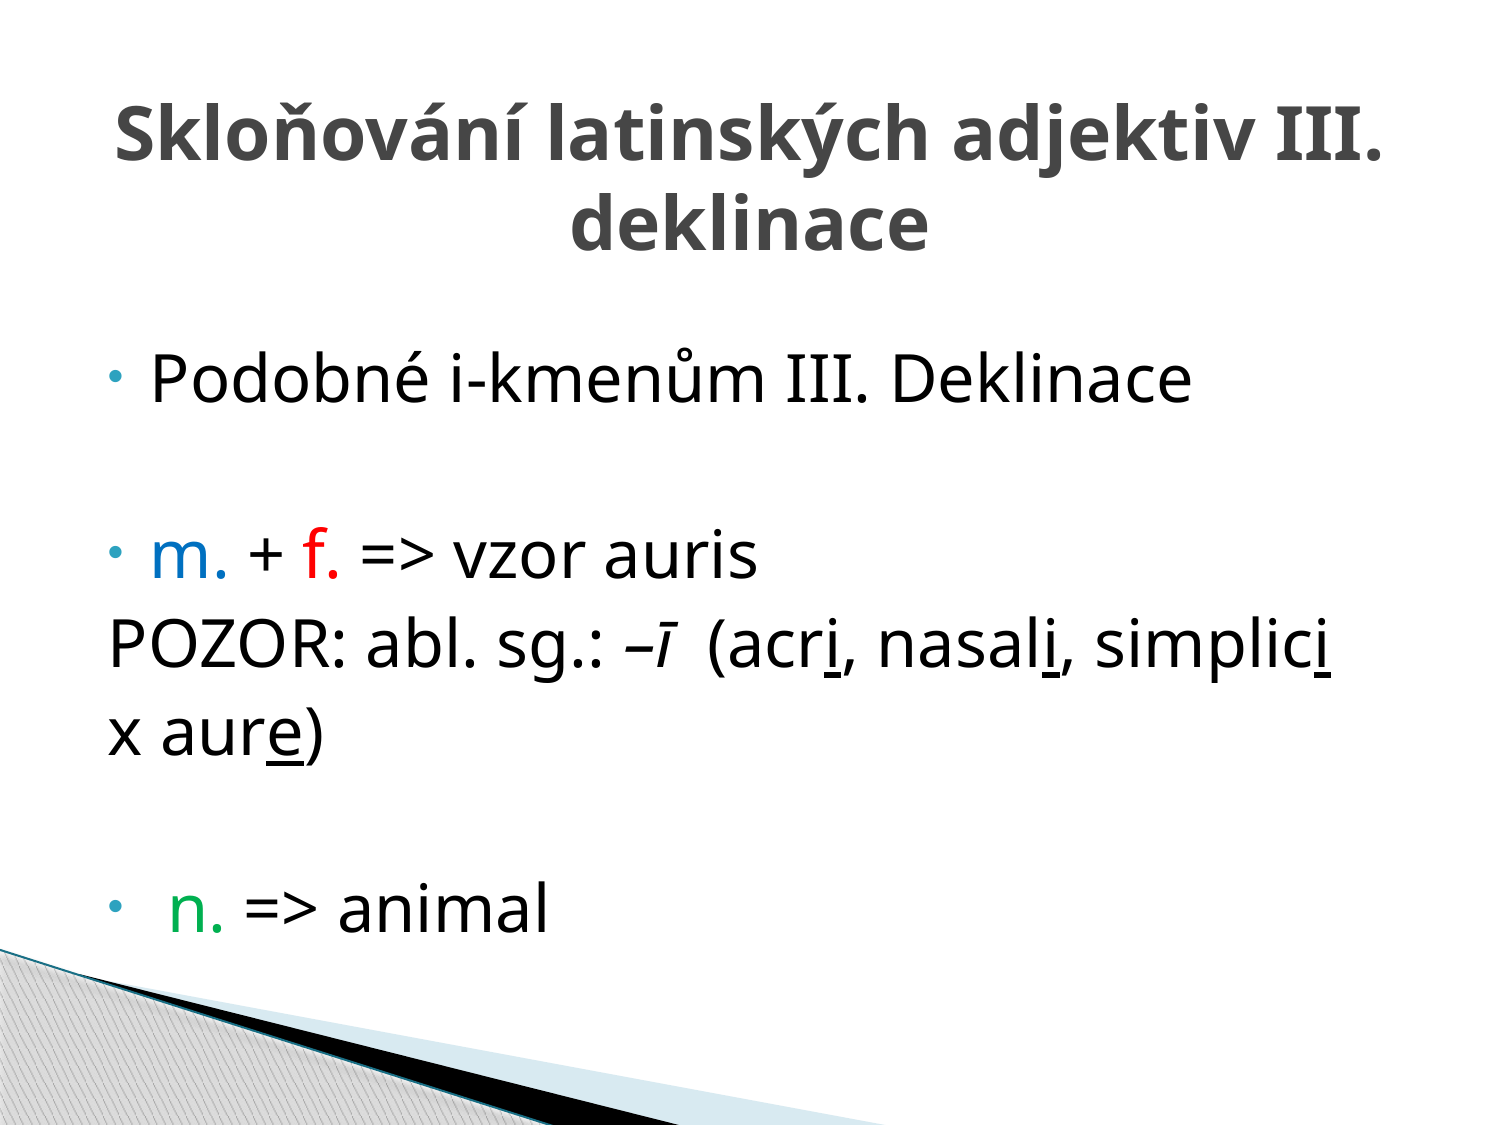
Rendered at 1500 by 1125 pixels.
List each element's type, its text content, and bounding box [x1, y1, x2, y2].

title Skloňování latinských adjektiv III. deklinace [75, 82, 1425, 270]
list Podobné i-kmenům III. Deklinace m. + f. => vzor auris POZOR: abl. sg.: –ī (acri, nasali, simplici x aure) n. => animal [75, 328, 1425, 986]
